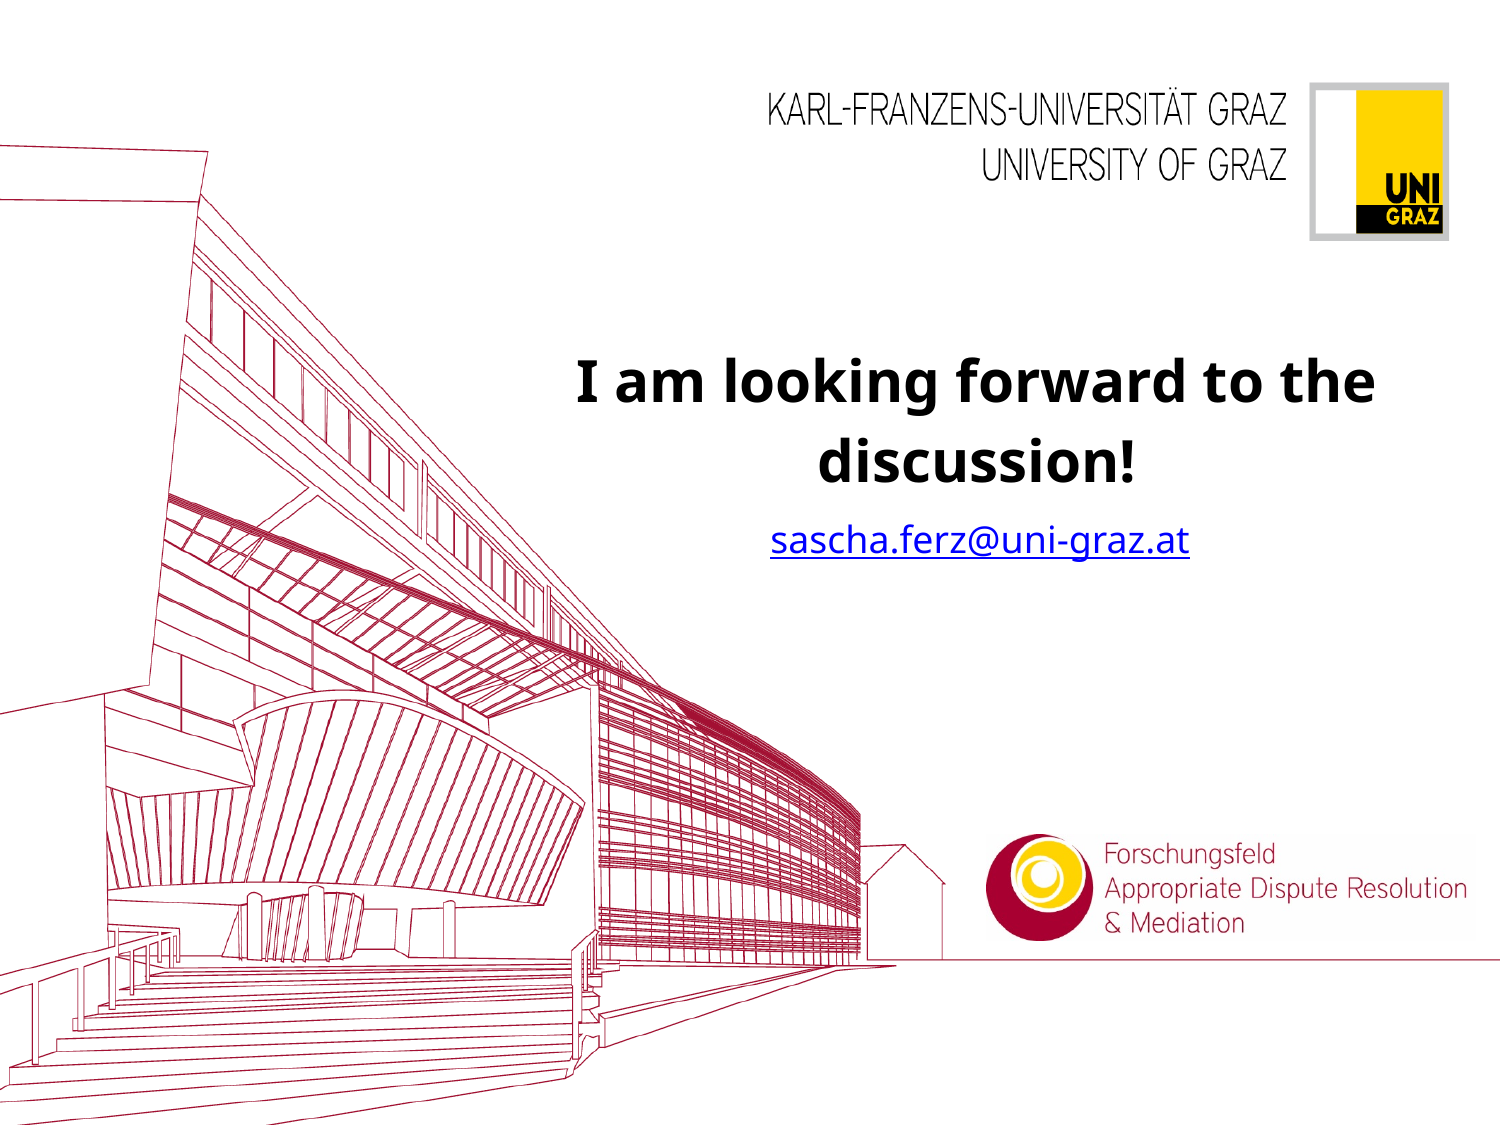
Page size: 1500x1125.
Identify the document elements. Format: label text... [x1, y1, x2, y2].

picture [0, 4, 1500, 1125]
text_box sascha.ferz@uni-graz.at [430, 479, 1500, 680]
text_box I am looking forward to the discussion! [427, 326, 1500, 501]
